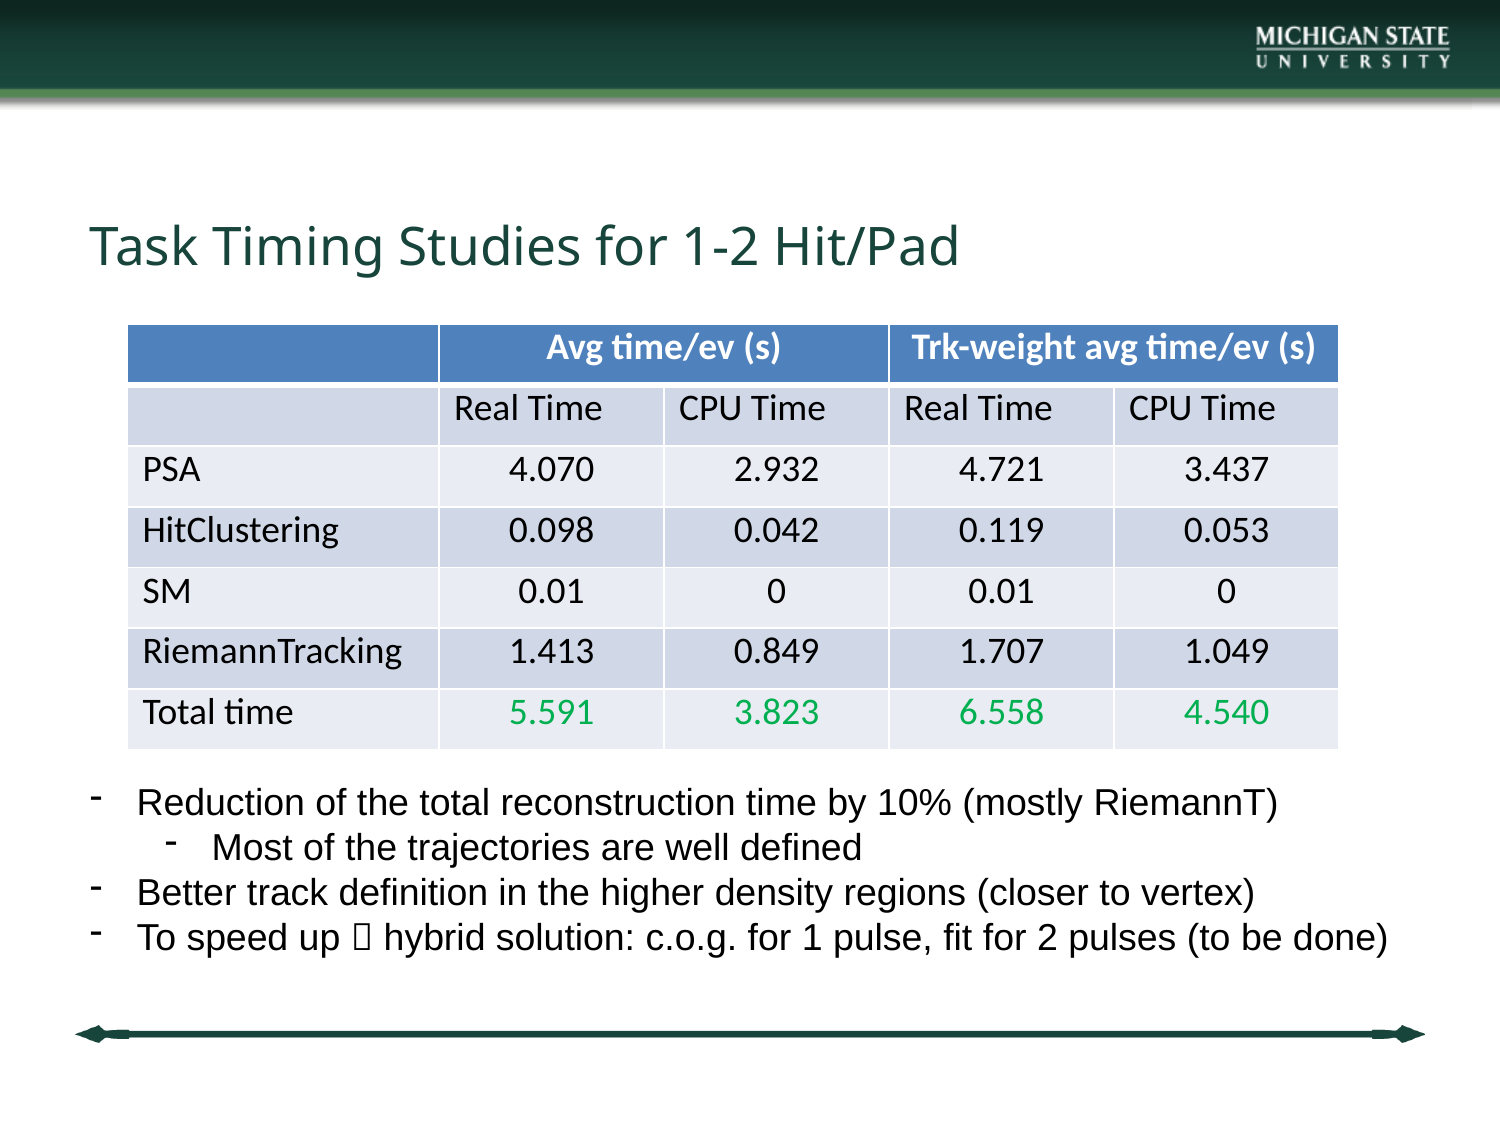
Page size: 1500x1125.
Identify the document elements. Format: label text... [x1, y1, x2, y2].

table_cell 0.042 [665, 508, 888, 567]
table_cell 1.049 [1115, 629, 1338, 688]
title Task Timing Studies for 1-2 Hit/Pad [75, 204, 1425, 284]
table_cell 0.849 [665, 629, 888, 688]
table_cell 4.721 [890, 447, 1113, 506]
table_cell SM [128, 568, 438, 627]
text_box Reduction of the total reconstruction time by 10% (mostly RiemannT) Most of the trajectories are well defined Better track definition in the higher density regions (closer to vertex) To speed up  hybrid solution: c.o.g. for 1 pulse, fit for 2 pulses (to be done) [75, 770, 1480, 966]
table_cell 0.01 [890, 568, 1113, 627]
table_cell 3.823 [665, 690, 888, 749]
table_header Trk-weight avg time/ev (s) [890, 325, 1338, 382]
picture [75, 1025, 1425, 1043]
table_cell 0.053 [1115, 508, 1338, 567]
table_cell 0.01 [440, 568, 663, 627]
table_cell [128, 388, 438, 445]
table_cell 1.707 [890, 629, 1113, 688]
table_cell CPU Time [1115, 388, 1338, 445]
table_cell 0.098 [440, 508, 663, 567]
table_cell 0.119 [890, 508, 1113, 567]
table_cell CPU Time [665, 388, 888, 445]
table_cell PSA [128, 447, 438, 506]
picture [0, 0, 1500, 110]
table_cell Real Time [440, 388, 663, 445]
table_cell 4.540 [1115, 690, 1338, 749]
table_cell Real Time [890, 388, 1113, 445]
table_cell HitClustering [128, 508, 438, 567]
table_cell RiemannTracking [128, 629, 438, 688]
table_cell 0 [1115, 568, 1338, 627]
table_cell 0 [665, 568, 888, 627]
table_cell 3.437 [1115, 447, 1338, 506]
table_cell 2.932 [665, 447, 888, 506]
table_header Avg time/ev (s) [440, 325, 888, 382]
table_cell Total time [128, 690, 438, 749]
table_cell 6.558 [890, 690, 1113, 749]
table_cell 5.591 [440, 690, 663, 749]
table_cell 1.413 [440, 629, 663, 688]
table_header [128, 325, 438, 382]
table_cell 4.070 [440, 447, 663, 506]
